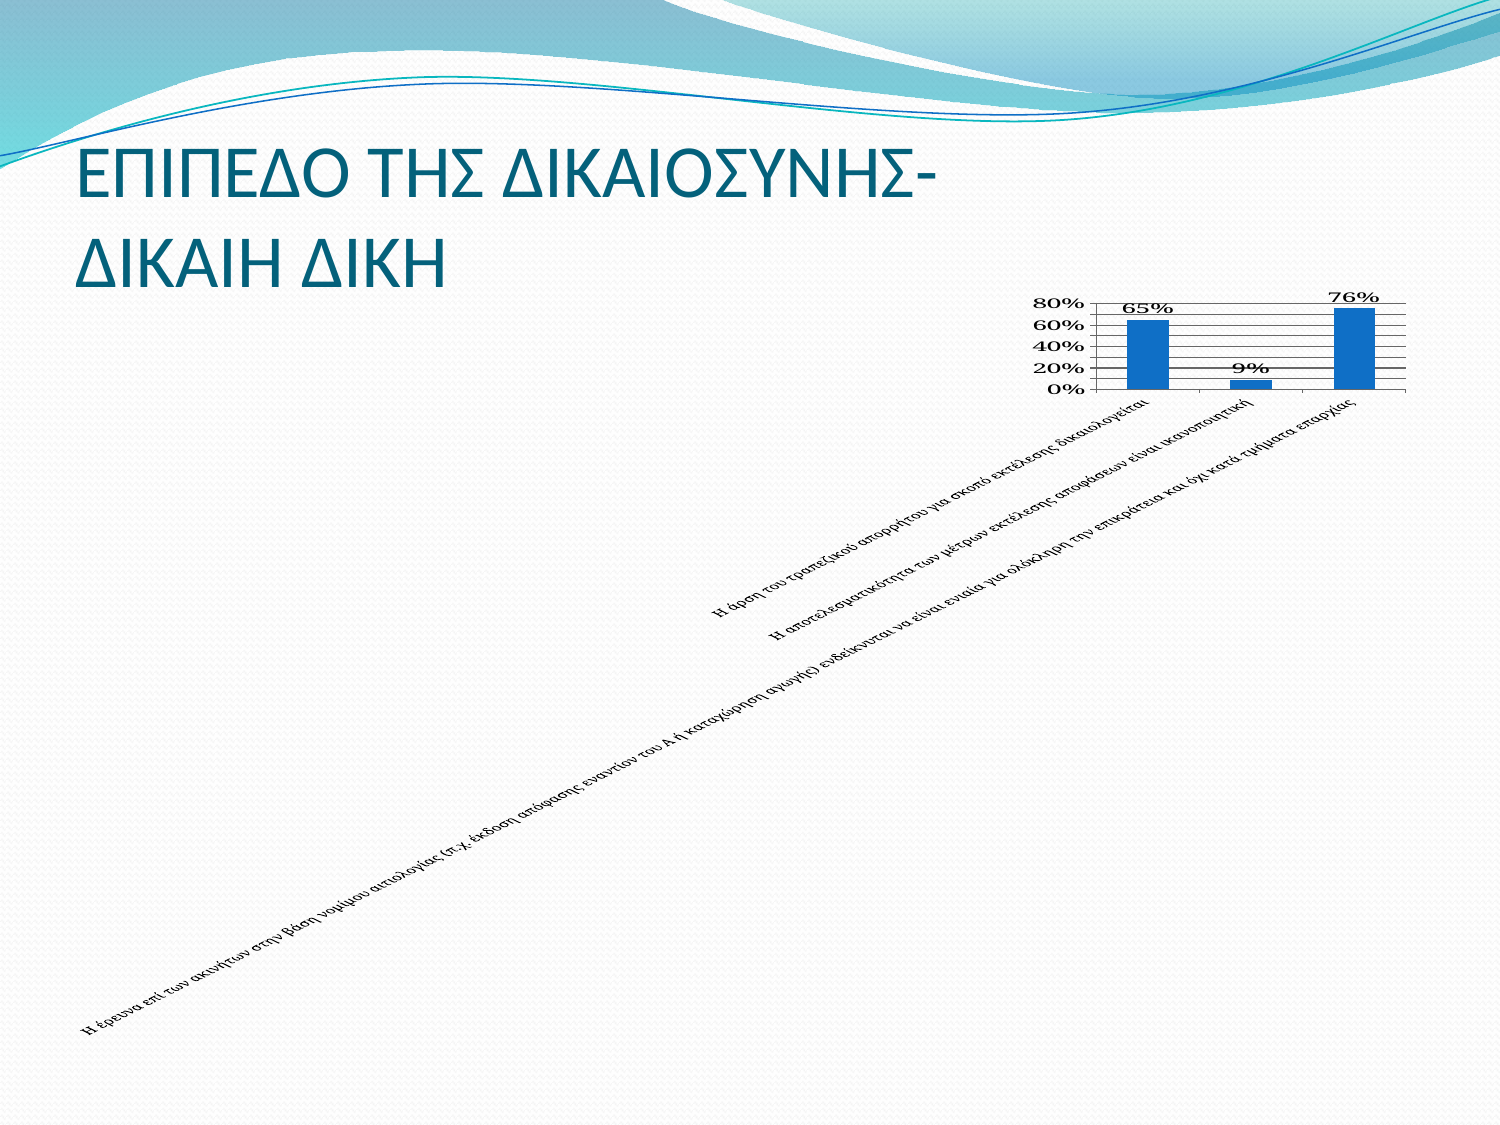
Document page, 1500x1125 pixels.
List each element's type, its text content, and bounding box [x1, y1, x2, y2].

chart [74, 287, 1426, 1038]
title ΕΠΙΠΕΔΟ ΤΗΣ ΔΙΚΑΙΟΣΥΝΗΣ- ΔΙΚΑΙΗ ΔΙΚΗ [75, 115, 1425, 287]
